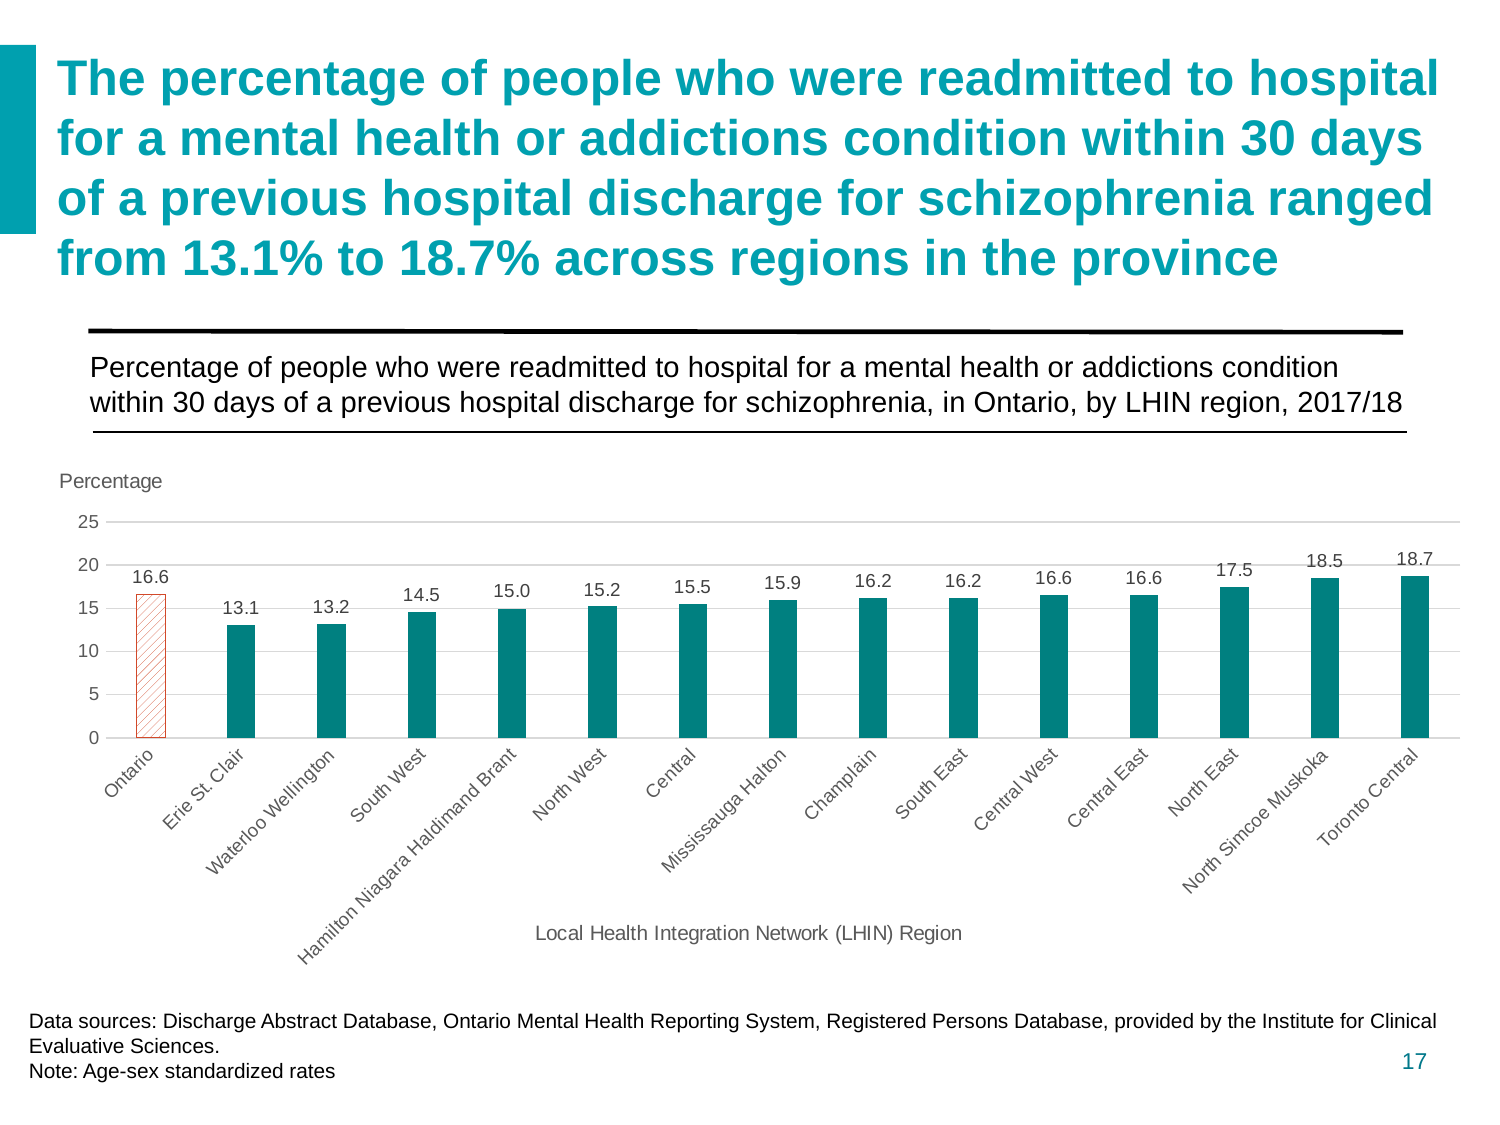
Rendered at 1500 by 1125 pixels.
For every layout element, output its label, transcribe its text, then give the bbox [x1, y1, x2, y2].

title The percentage of people who were readmitted to hospital for a mental health or addictions condition within 30 days of a previous hospital discharge for schizophrenia ranged from 13.1% to 18.7% across regions in the province [41, 37, 1486, 294]
text_box Data sources: Discharge Abstract Database, Ontario Mental Health Reporting System, Registered Persons Database, provided by the Institute for Clinical Evaluative Sciences. Note: Age-sex standardized rates [14, 1000, 1478, 1091]
chart [22, 437, 1487, 1037]
text_box Percentage of people who were readmitted to hospital for a mental health or addictions condition within 30 days of a previous hospital discharge for schizophrenia, in Ontario, by LHIN region, 2017/18 [75, 341, 1423, 426]
